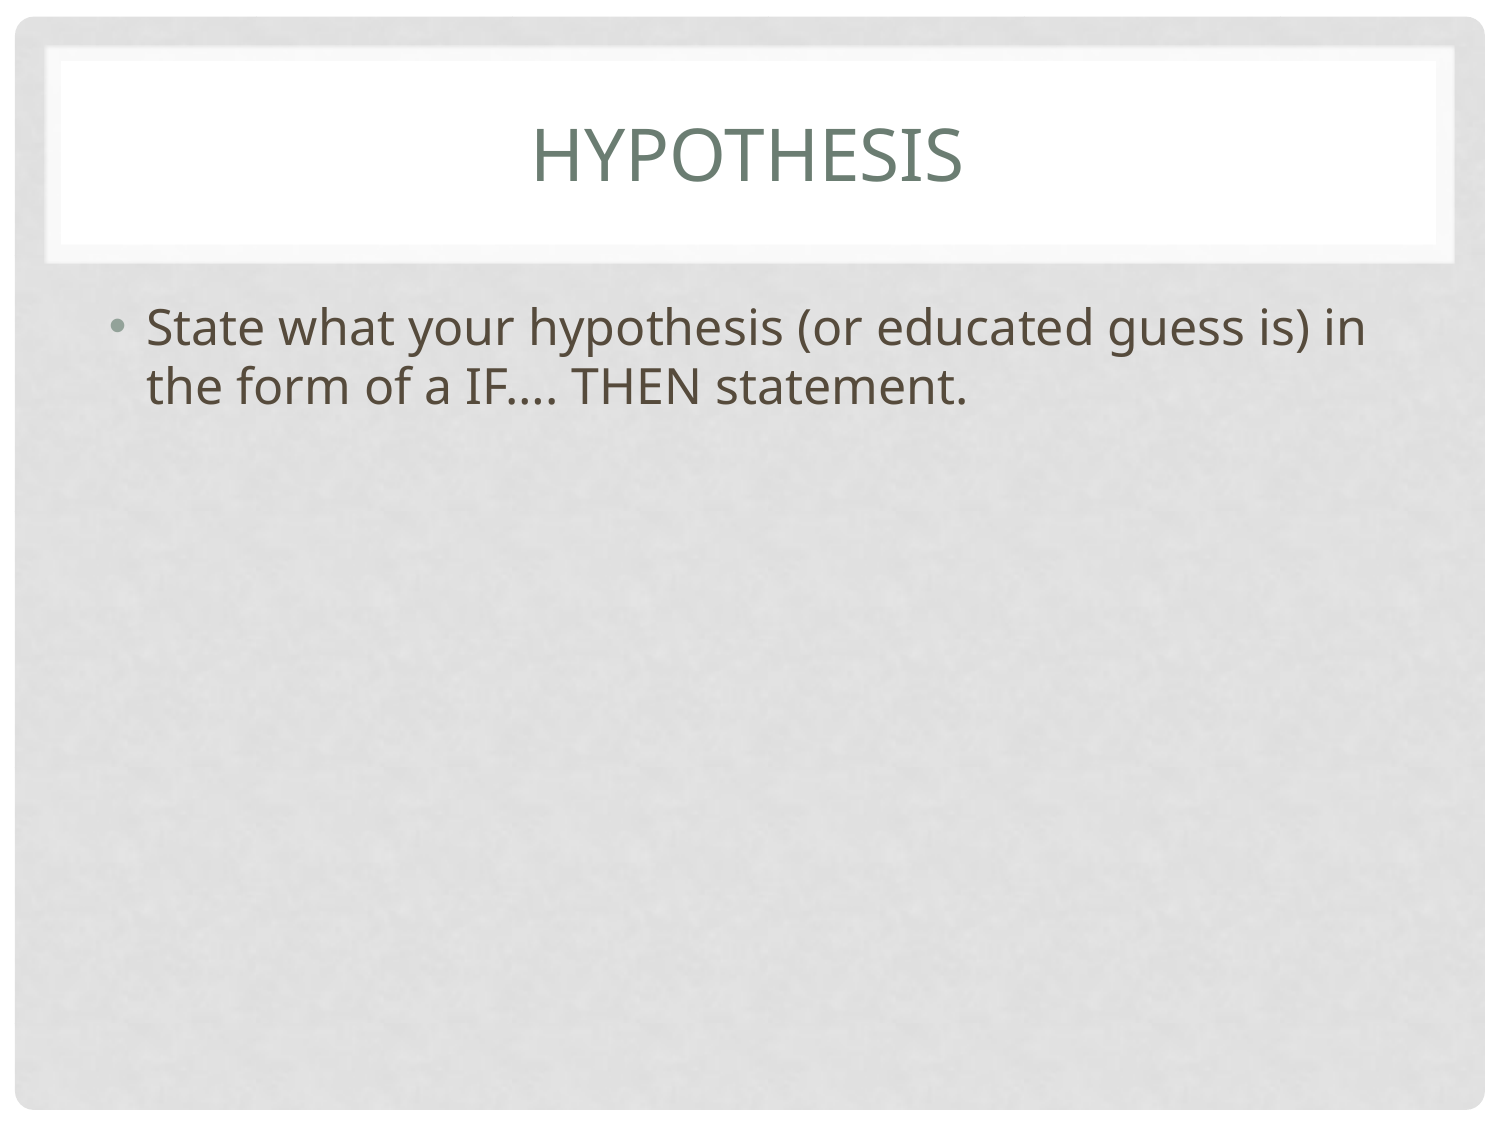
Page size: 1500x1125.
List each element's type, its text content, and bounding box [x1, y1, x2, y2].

list State what your hypothesis (or educated guess is) in the form of a IF…. THEN statement. [75, 287, 1425, 1005]
title Hypothesis [69, 66, 1425, 238]
